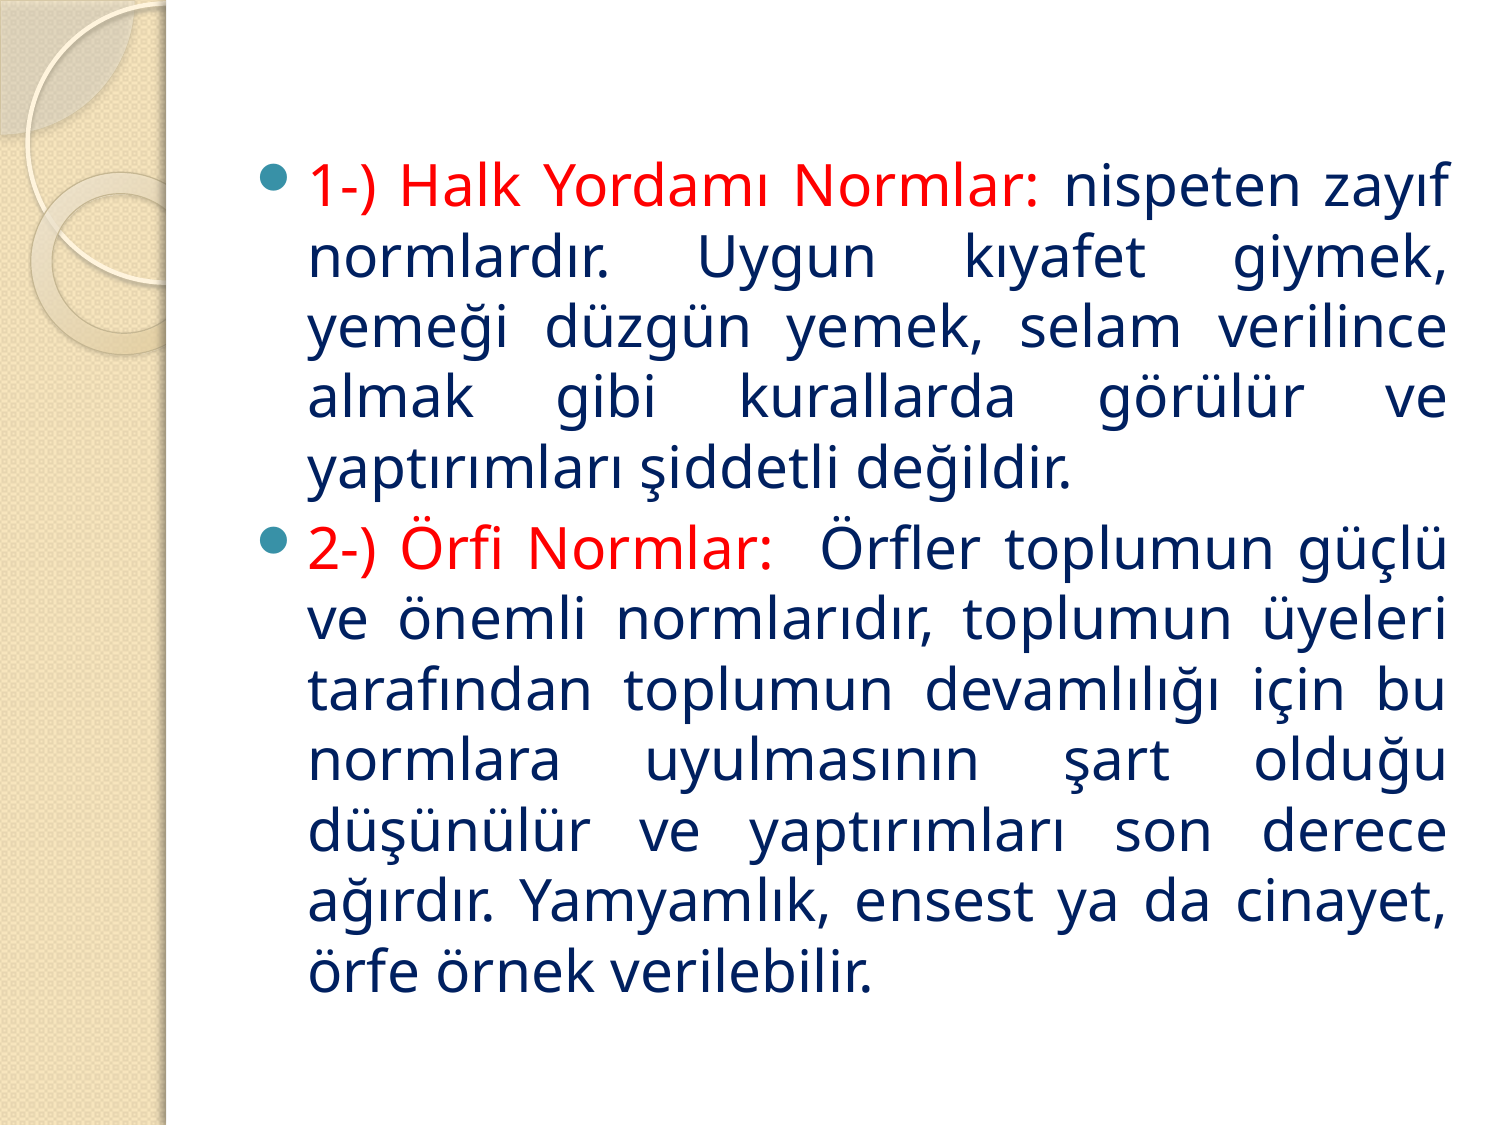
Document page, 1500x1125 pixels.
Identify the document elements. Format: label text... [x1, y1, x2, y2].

list 1-) Halk Yordamı Normlar: nispeten zayıf normlardır. Uygun kıyafet giymek, yemeği düzgün yemek, selam verilince almak gibi kurallarda görülür ve yaptırımları şiddetli değildir. 2-) Örfi Normlar: Örfler toplumun güçlü ve önemli normlarıdır, toplumun üyeleri tarafından toplumun devamlılığı için bu normlara uyulmasının şart olduğu düşünülür ve yaptırımları son derece ağırdır. Yamyamlık, ensest ya da cinayet, örfe örnek verilebilir. [235, 140, 1466, 1025]
